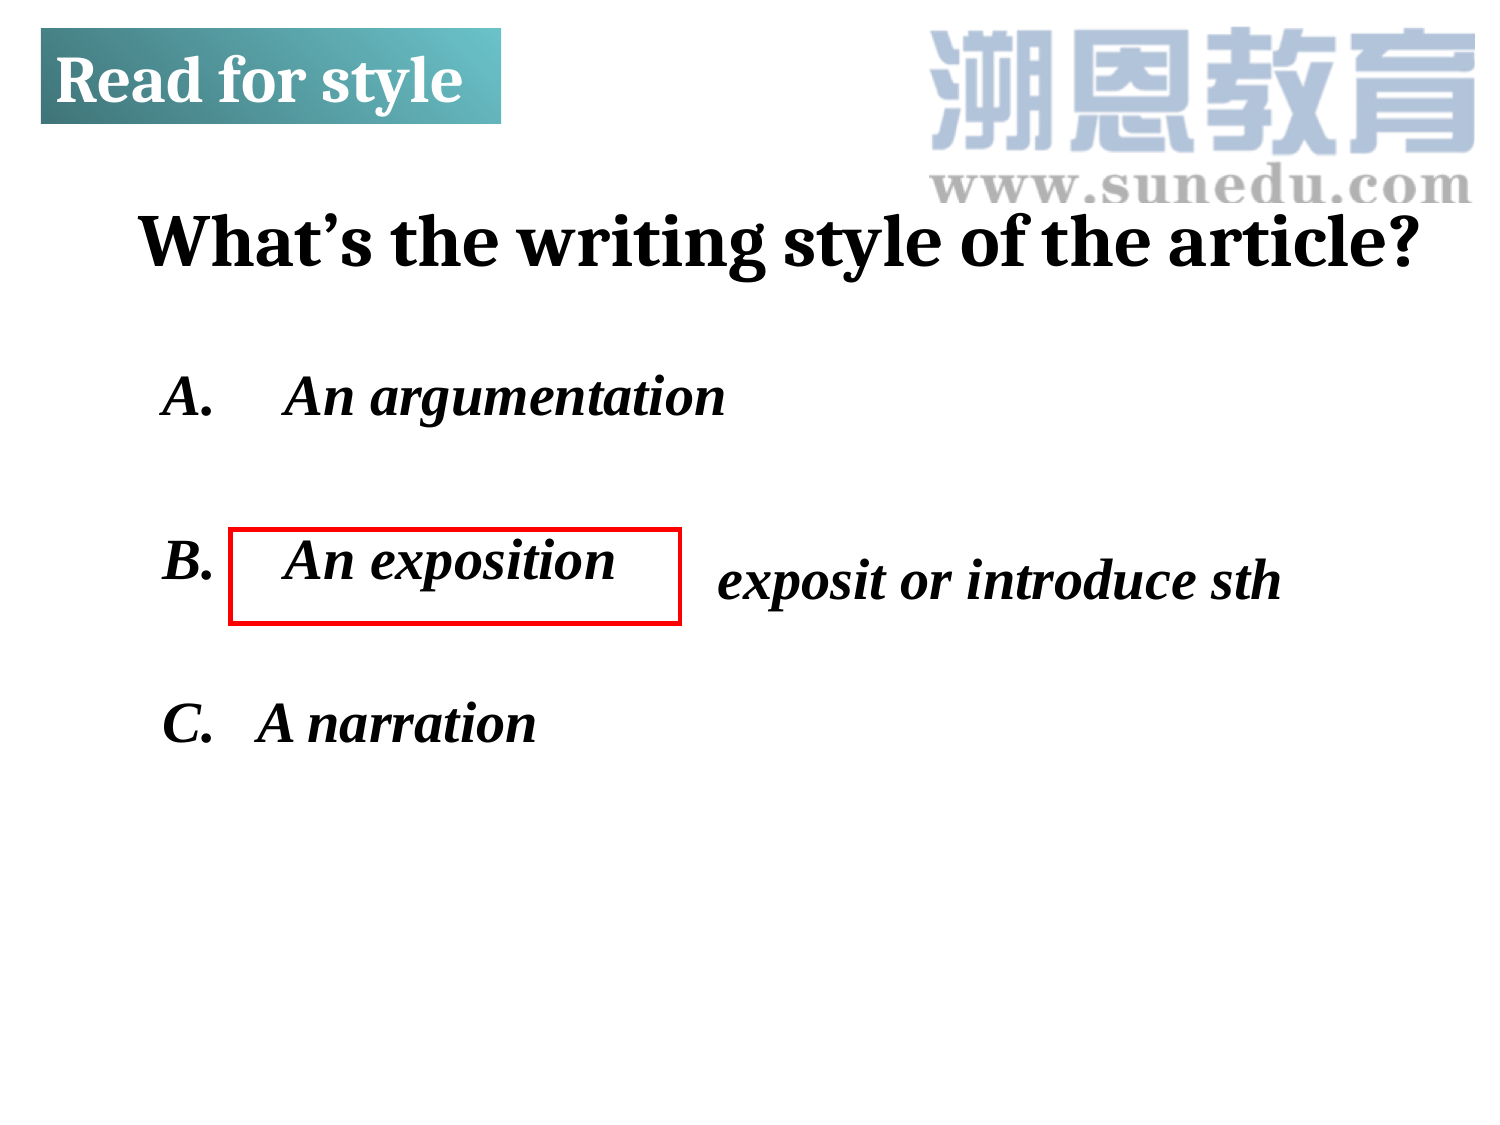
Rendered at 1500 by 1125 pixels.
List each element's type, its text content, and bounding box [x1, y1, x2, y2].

text_box Read for style [40, 28, 502, 124]
picture [927, 25, 1475, 184]
text_box exposit or introduce sth [702, 533, 1347, 619]
text_box An argumentation An exposition C. A narration [147, 349, 1500, 803]
text_box What’s the writing style of the article? [40, 184, 1495, 380]
text_box [230, 529, 681, 624]
